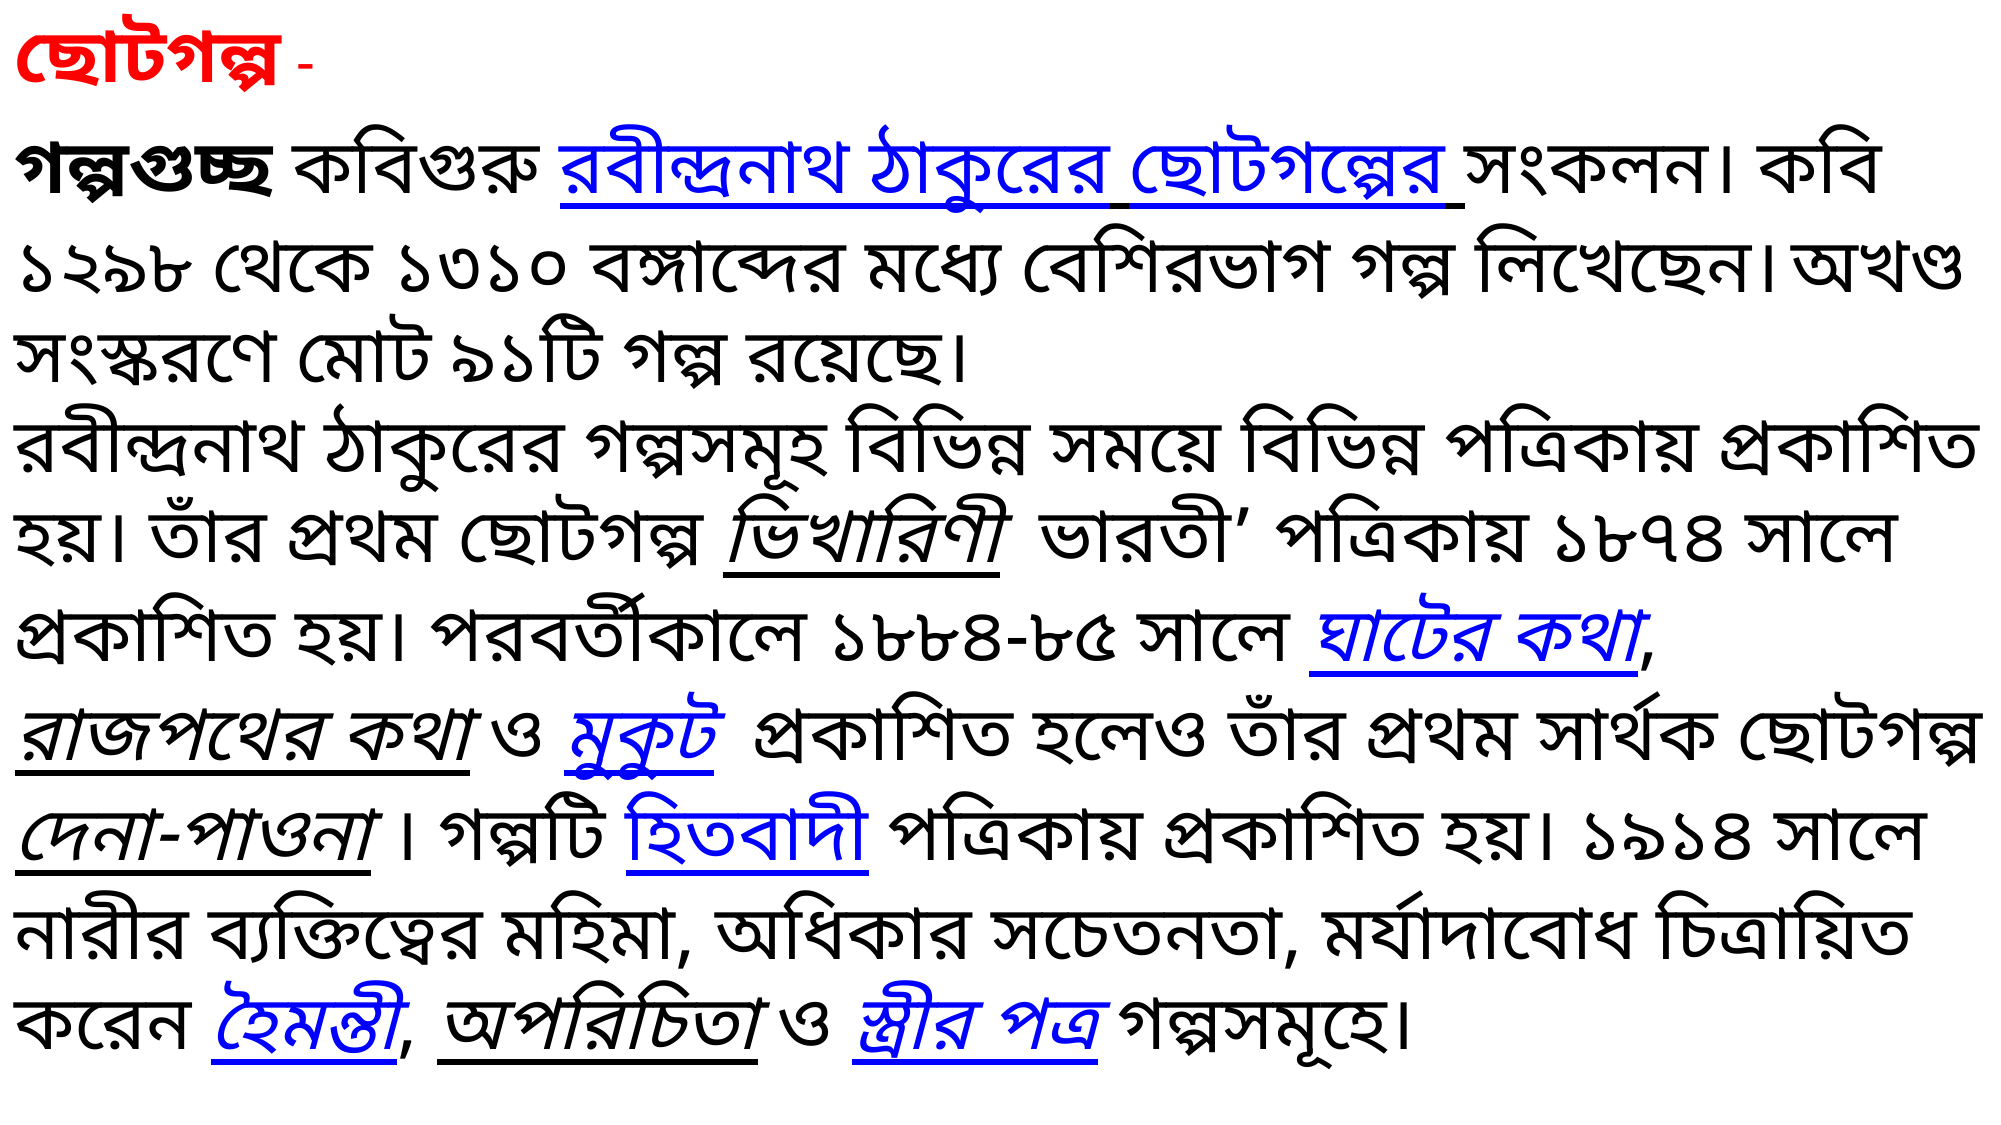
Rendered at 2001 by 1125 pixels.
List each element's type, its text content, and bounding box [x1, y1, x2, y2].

text_box গল্পগুচ্ছ কবিগুরু রবীন্দ্রনাথ ঠাকুরের ছোটগল্পের সংকলন। কবি ১২৯৮ থেকে ১৩১০ বঙ্গাব্দের মধ্যে বেশিরভাগ গল্প লিখেছেন। অখণ্ড সংস্করণে মোট ৯১টি গল্প রয়েছে। রবীন্দ্রনাথ ঠাকুরের গল্পসমূহ বিভিন্ন সময়ে বিভিন্ন পত্রিকায় প্রকাশিত হয়। তাঁর প্রথম ছোটগল্প ভিখারিণী ‌ভারতী’ পত্রিকায় ১৮৭৪ সালে প্রকাশিত হয়। পরবর্তীকালে ১৮৮৪-৮৫ সালে ঘাটের কথা, রাজপথের কথা ও মুকুট প্রকাশিত হলেও তাঁর প্রথম সার্থক ছোটগল্প দেনা-পাওনা । গল্পটি হিতবাদী পত্রিকায় প্রকাশিত হয়। ১৯১৪ সালে নারীর ব্যক্তিত্বের মহিমা, অধিকার সচেতনতা, মর্যাদাবোধ চিত্রায়িত করেন হৈমন্তী, অপরিচিতা ও স্ত্রীর পত্র গল্পসমূহে। [0, 110, 2000, 1082]
text_box ছোটগল্প - [0, 0, 400, 105]
